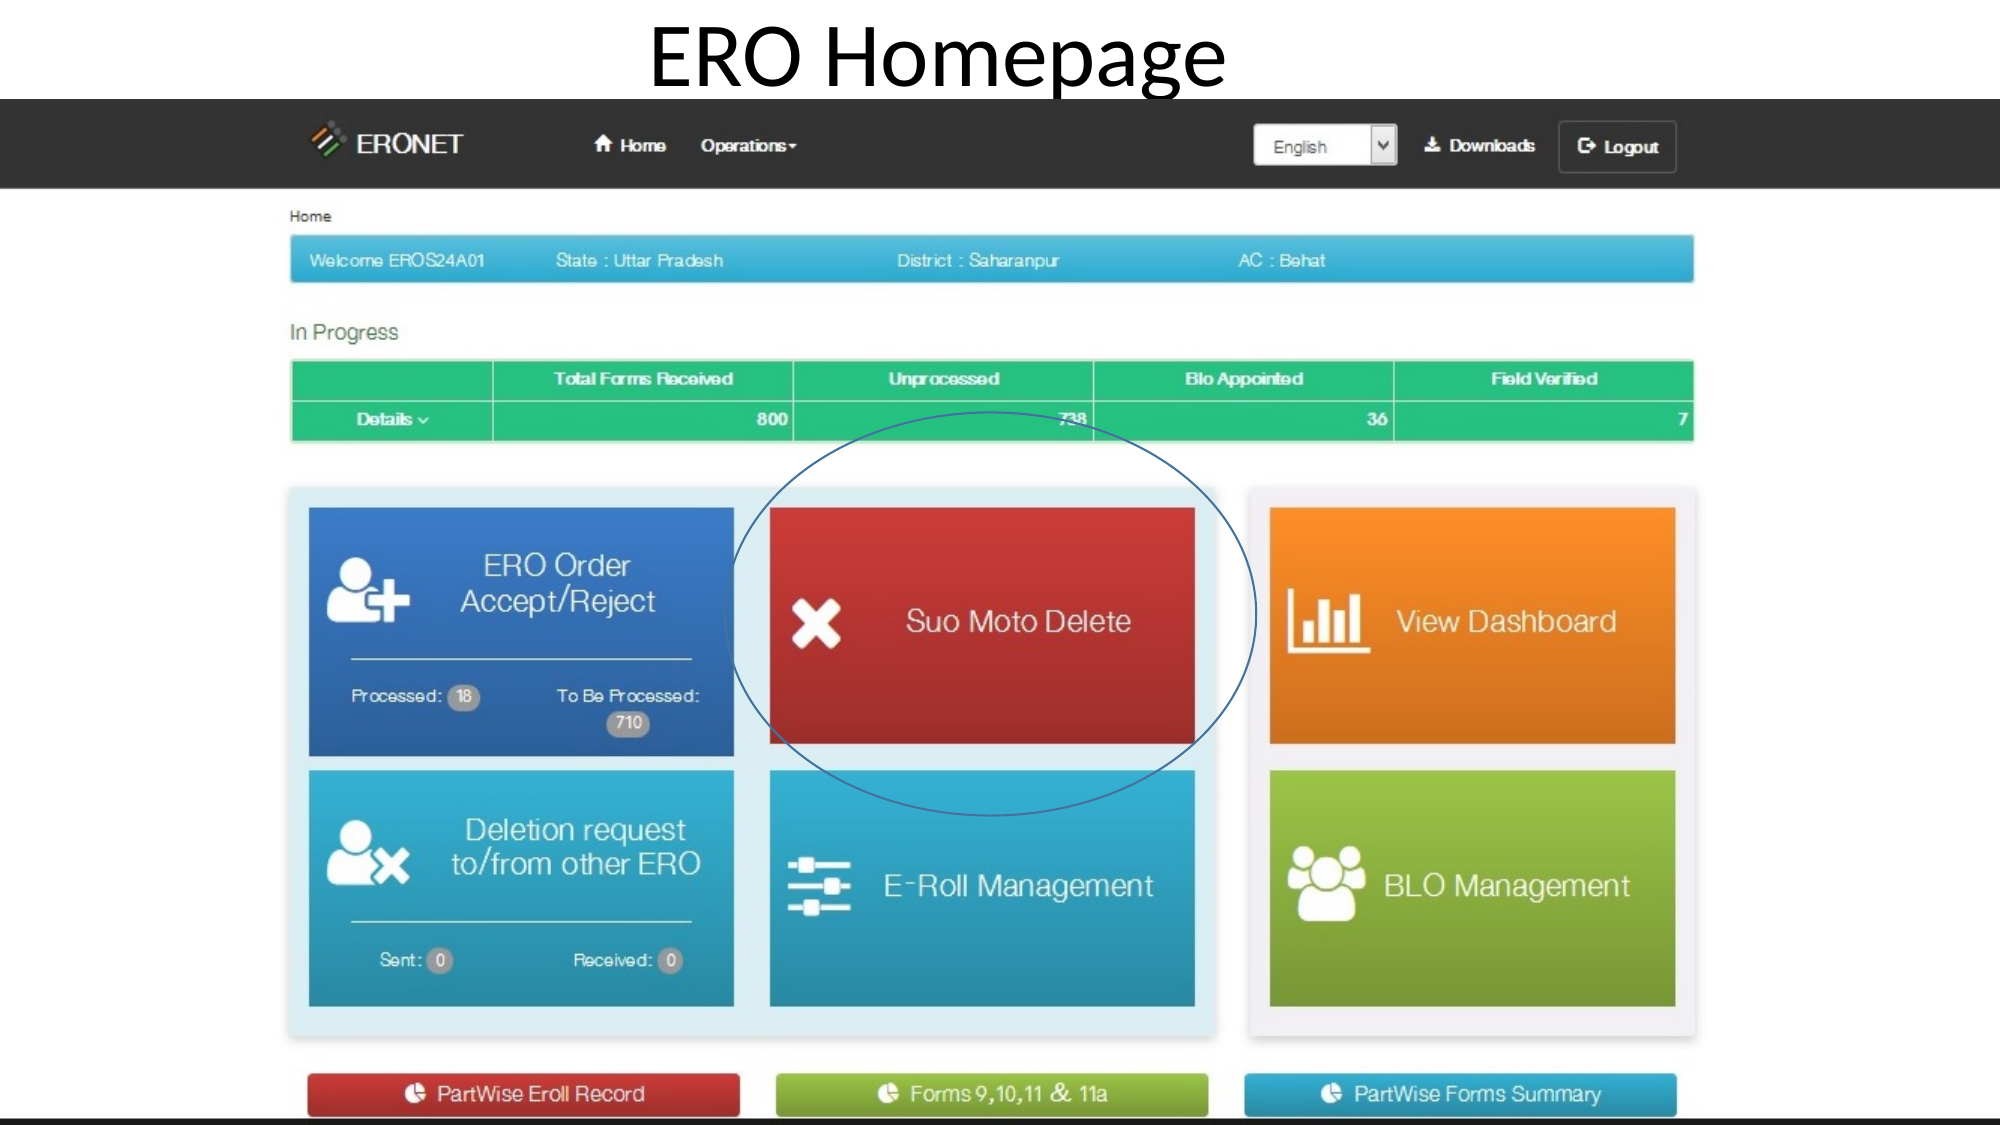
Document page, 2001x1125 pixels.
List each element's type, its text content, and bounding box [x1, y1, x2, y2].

text_box ERO Homepage [633, 0, 1245, 99]
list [0, 99, 2000, 1125]
